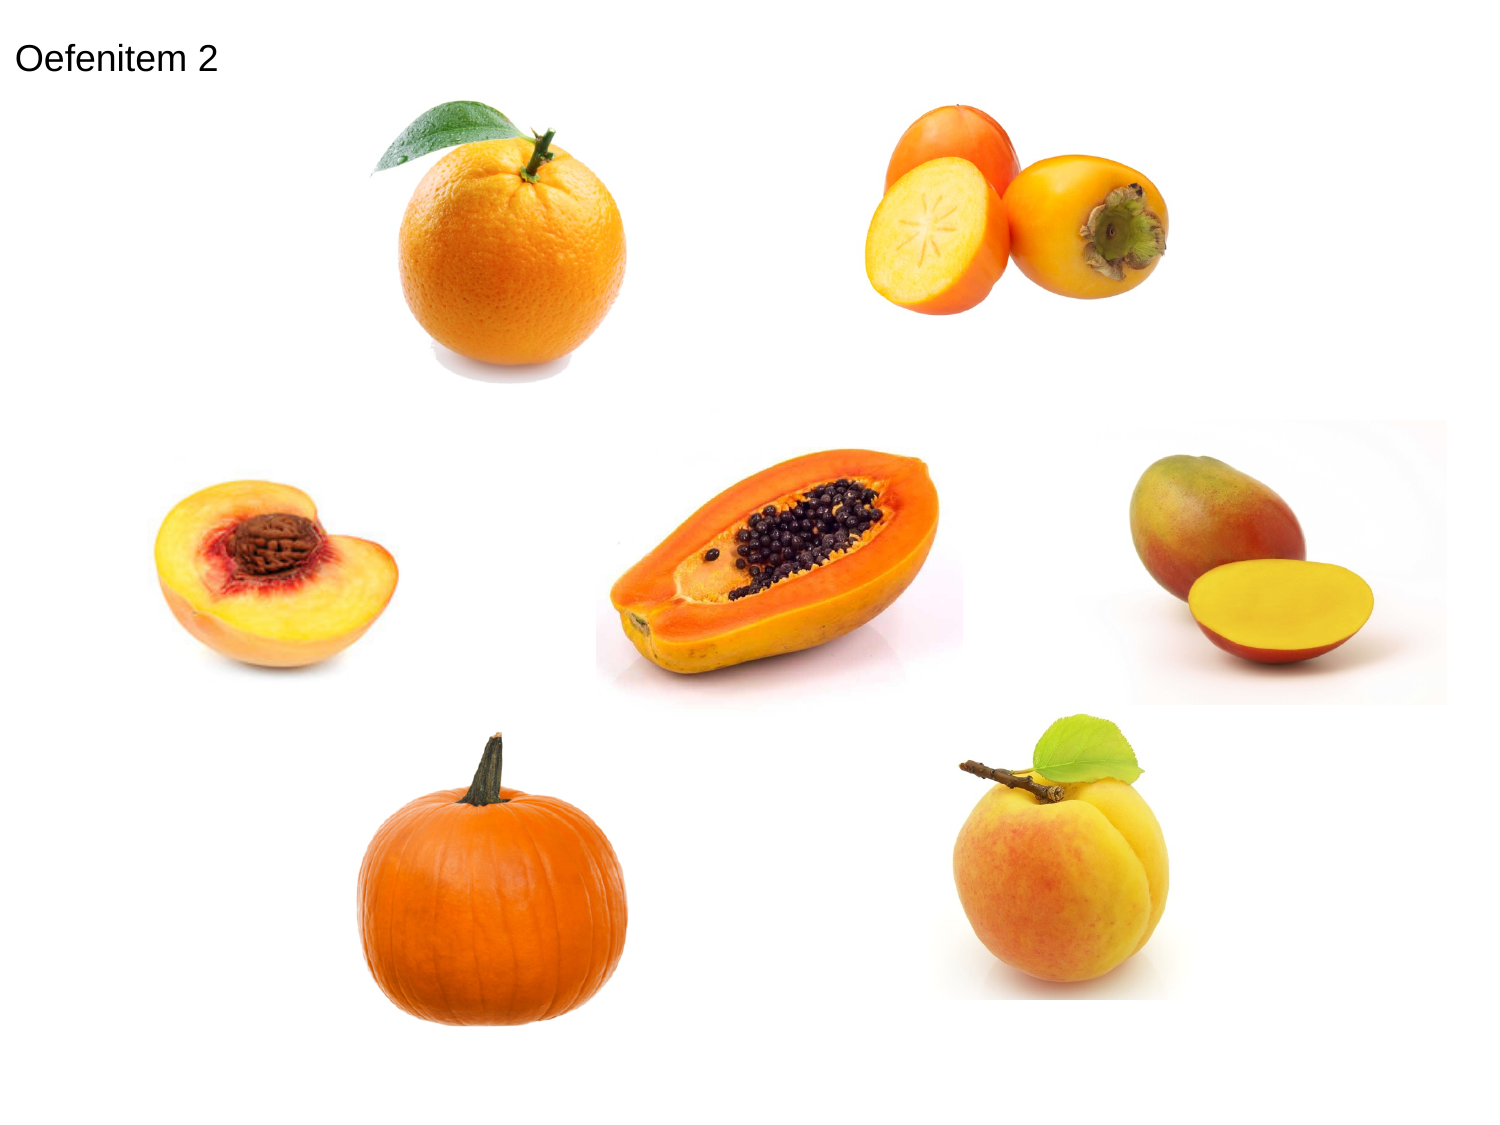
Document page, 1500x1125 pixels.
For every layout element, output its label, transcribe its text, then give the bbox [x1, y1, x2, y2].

text_box Oefenitem 2 [0, 0, 308, 86]
picture [135, 444, 410, 695]
picture [312, 54, 1448, 1059]
